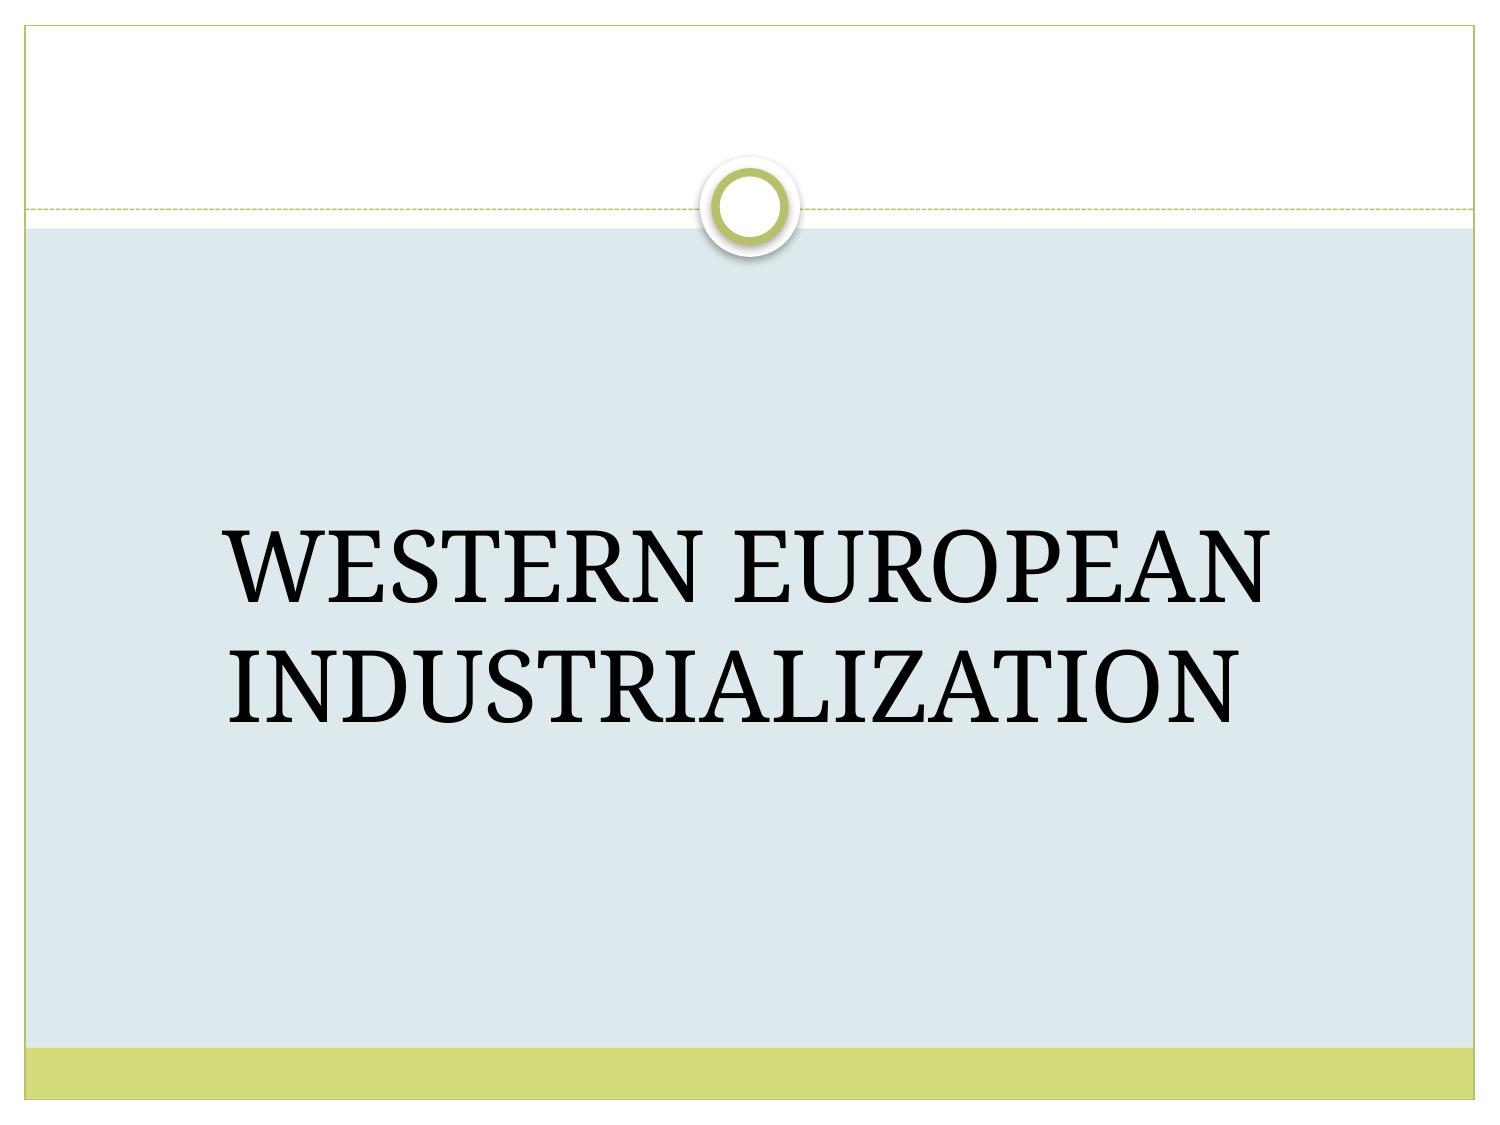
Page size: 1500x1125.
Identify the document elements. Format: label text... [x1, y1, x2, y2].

list WESTERN EUROPEAN INDUSTRIALIZATION [49, 250, 1445, 1001]
